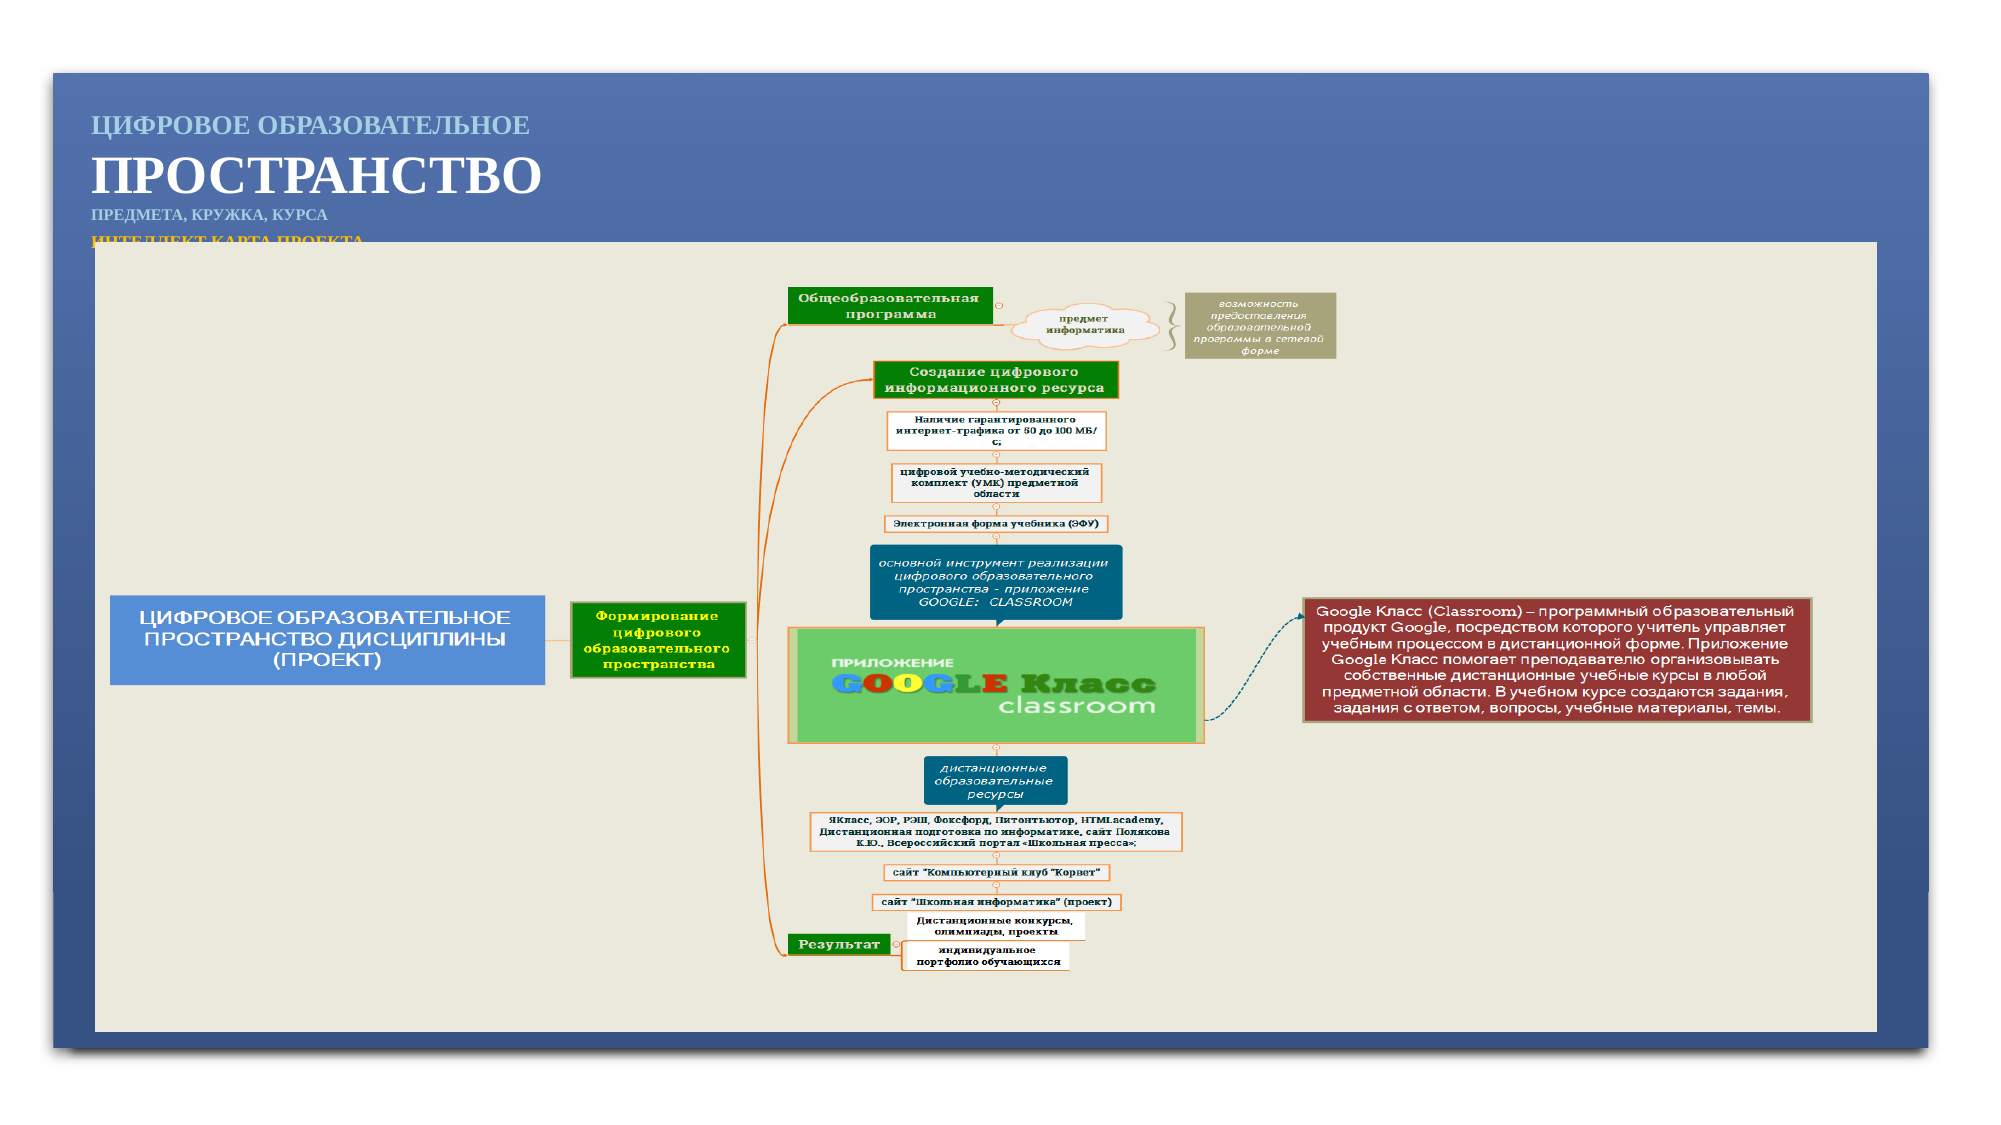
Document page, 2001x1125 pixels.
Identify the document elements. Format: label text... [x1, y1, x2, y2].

text_box Цифровое образовательное пространство Предмета, кружка, курса Интеллект карта проекта [75, 99, 563, 273]
text_box [53, 73, 1929, 1048]
picture [94, 242, 1878, 1032]
